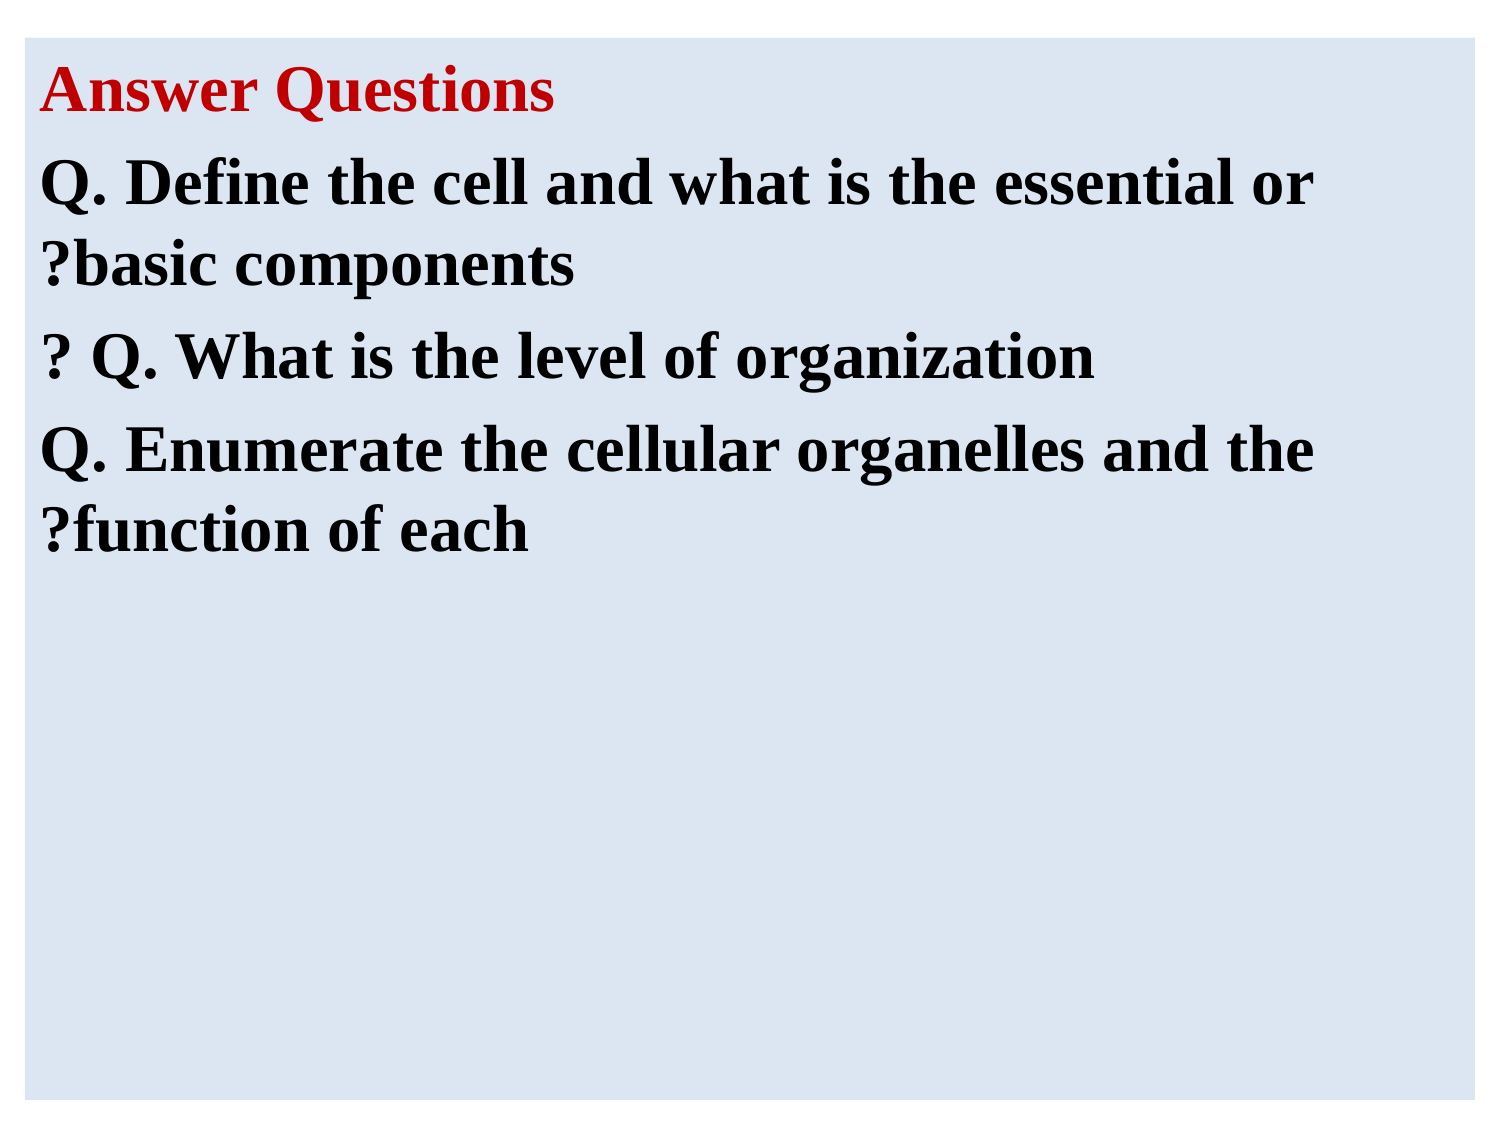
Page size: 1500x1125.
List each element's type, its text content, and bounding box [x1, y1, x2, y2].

list Answer Questions Q. Define the cell and what is the essential or basic components? Q. What is the level of organization ? Q. Enumerate the cellular organelles and the function of each? [24, 37, 1475, 1100]
